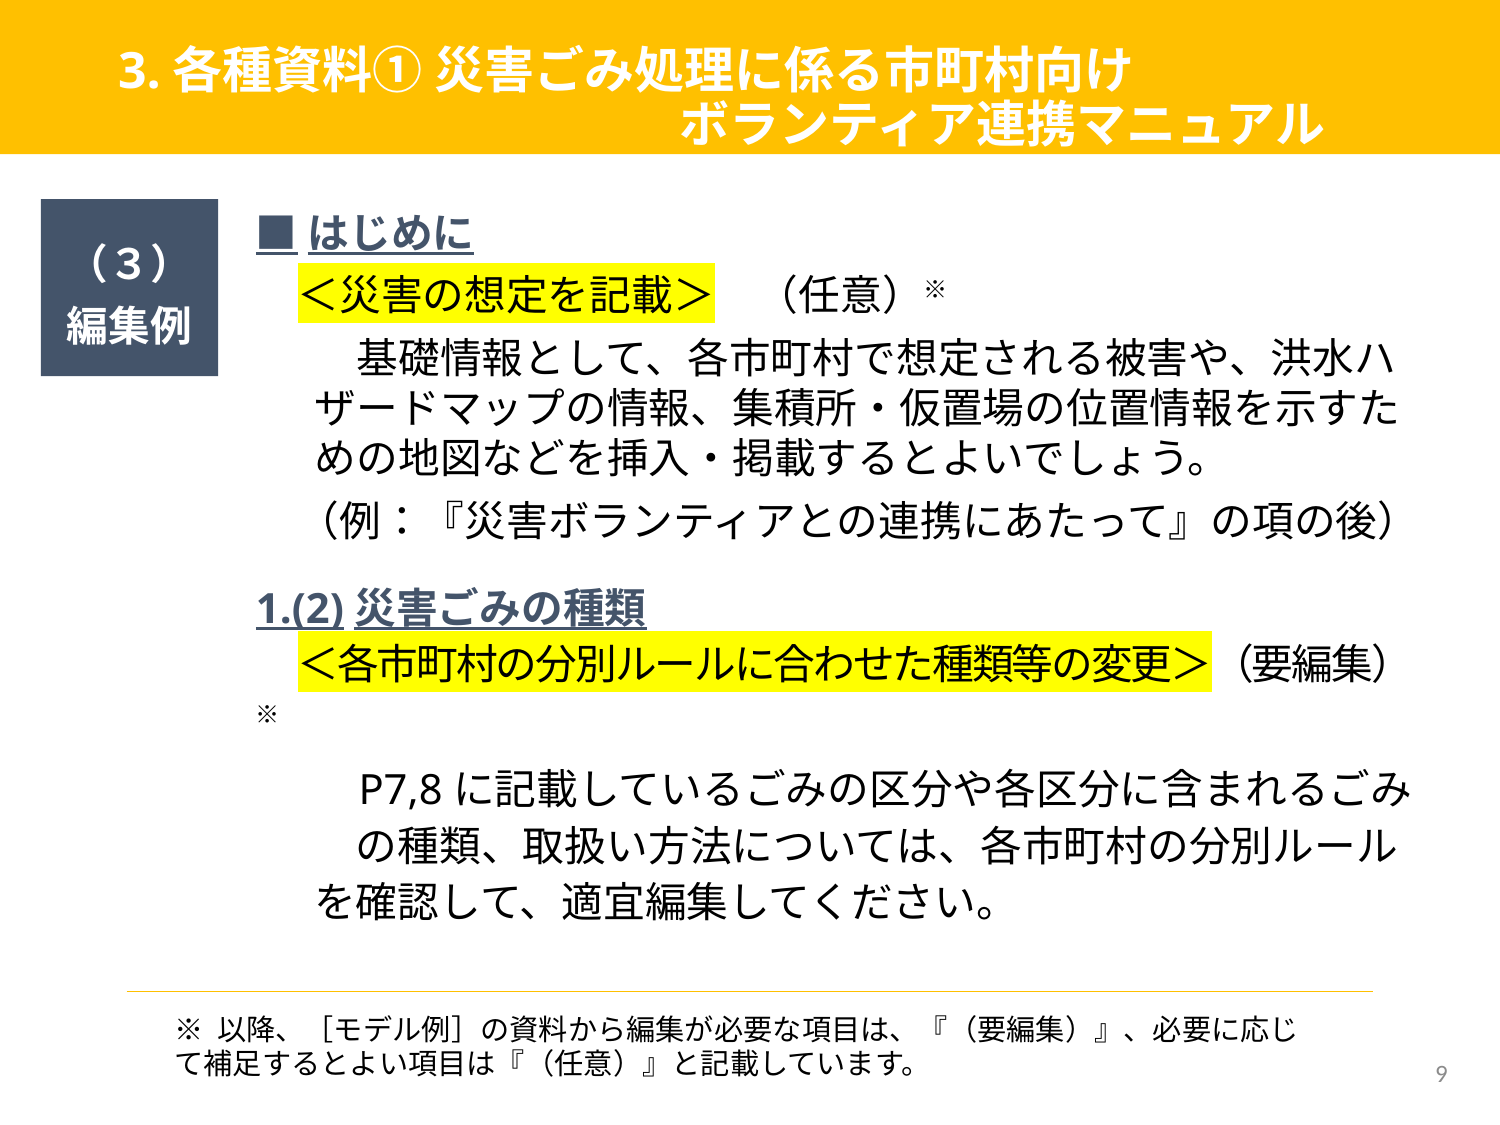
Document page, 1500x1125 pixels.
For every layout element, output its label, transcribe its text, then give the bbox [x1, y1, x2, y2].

text_box （３） 編集例 [40, 198, 219, 377]
text_box ※ 以降、［モデル例］の資料から編集が必要な項目は、『（要編集）』、必要に応じて補足するとよい項目は『（任意）』と記載しています。 [159, 1003, 1341, 1108]
slide_number 9 [1341, 1042, 1463, 1103]
text_box [0, 0, 1500, 155]
text_box ■はじめに ＜災害の想定を記載＞ （任意）※ 基礎情報として、各市町村で想定される被害や、洪水ハザードマップの情報、集積所・仮置場の位置情報を示すための地図などを挿入・掲載するとよいでしょう。 （例：『災害ボランティアとの連携にあたって』の項の後） 1.(2)災害ごみの種類 ＜各市町村の分別ルールに合わせた種類等の変更＞（要編集）※ P7,8に記載しているごみの区分や各区分に含まれるごみ の種類、取扱い方法については、各市町村の分別ルールを確認して、適宜編集してください。 [240, 199, 1450, 940]
title 3.各種資料① 災害ごみ処理に係る市町村向け ボランティア連携マニュアル [103, 22, 1397, 177]
